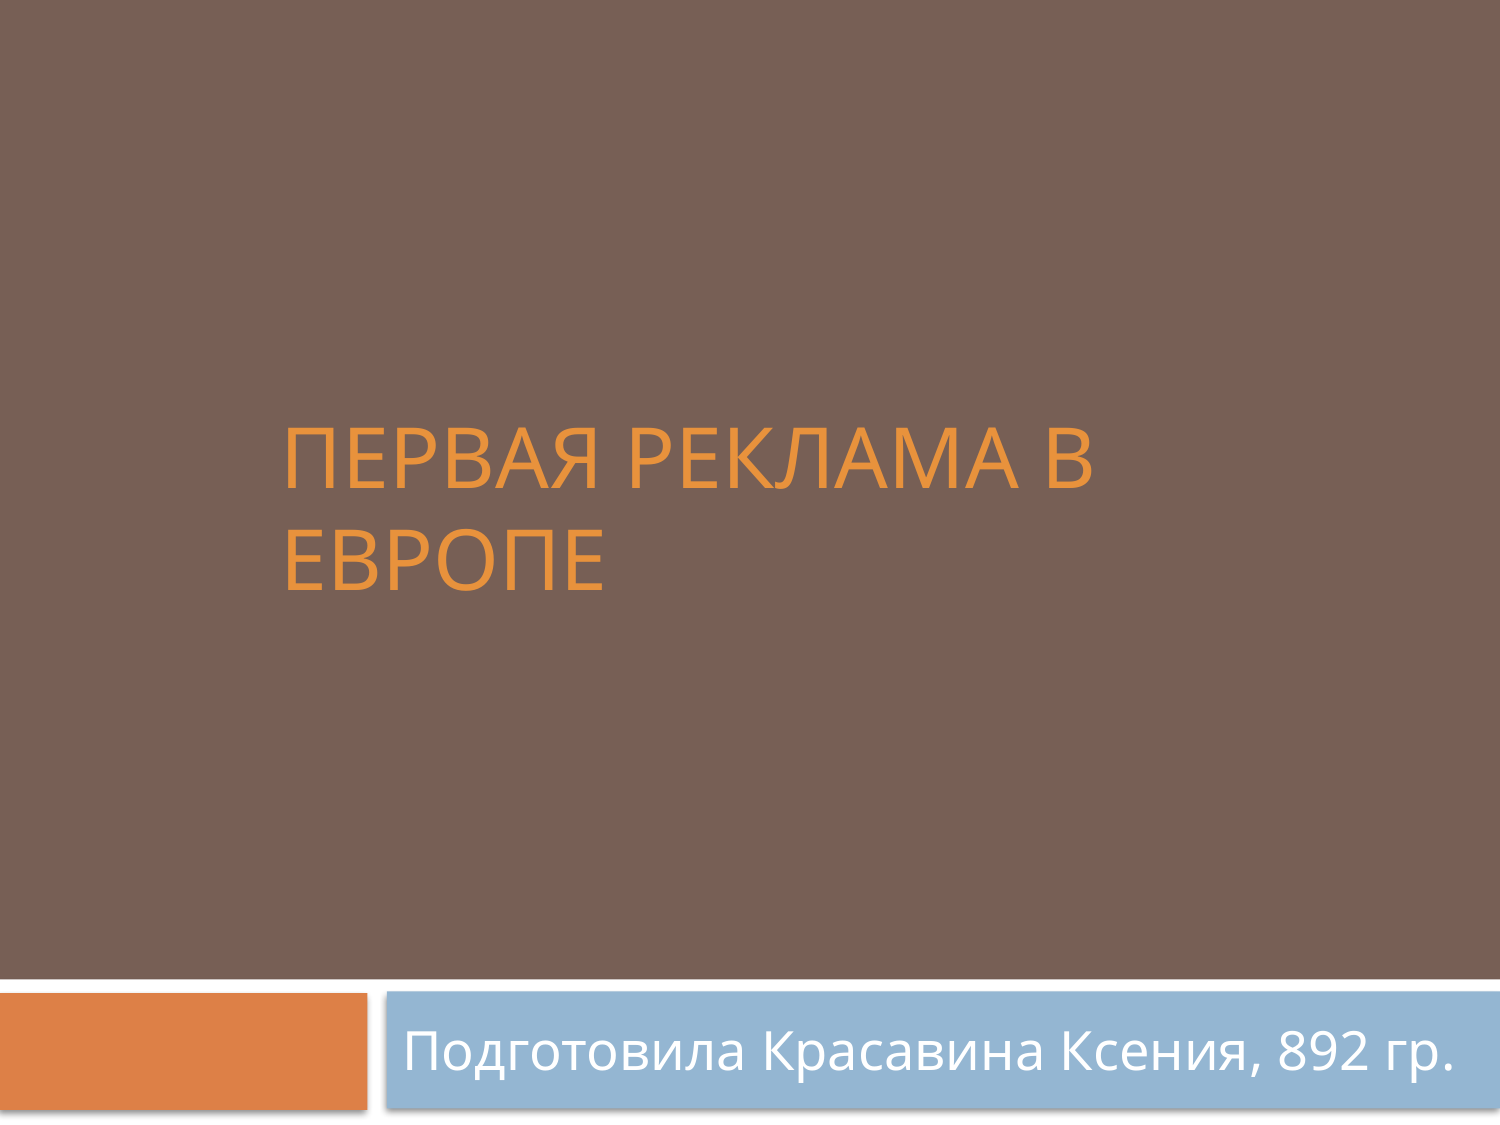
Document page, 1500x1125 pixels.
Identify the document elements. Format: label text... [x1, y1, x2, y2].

title Первая реклама в Европе [265, 314, 1329, 615]
subtitle Подготовила Красавина Ксения, 892 гр. [387, 992, 1488, 1105]
